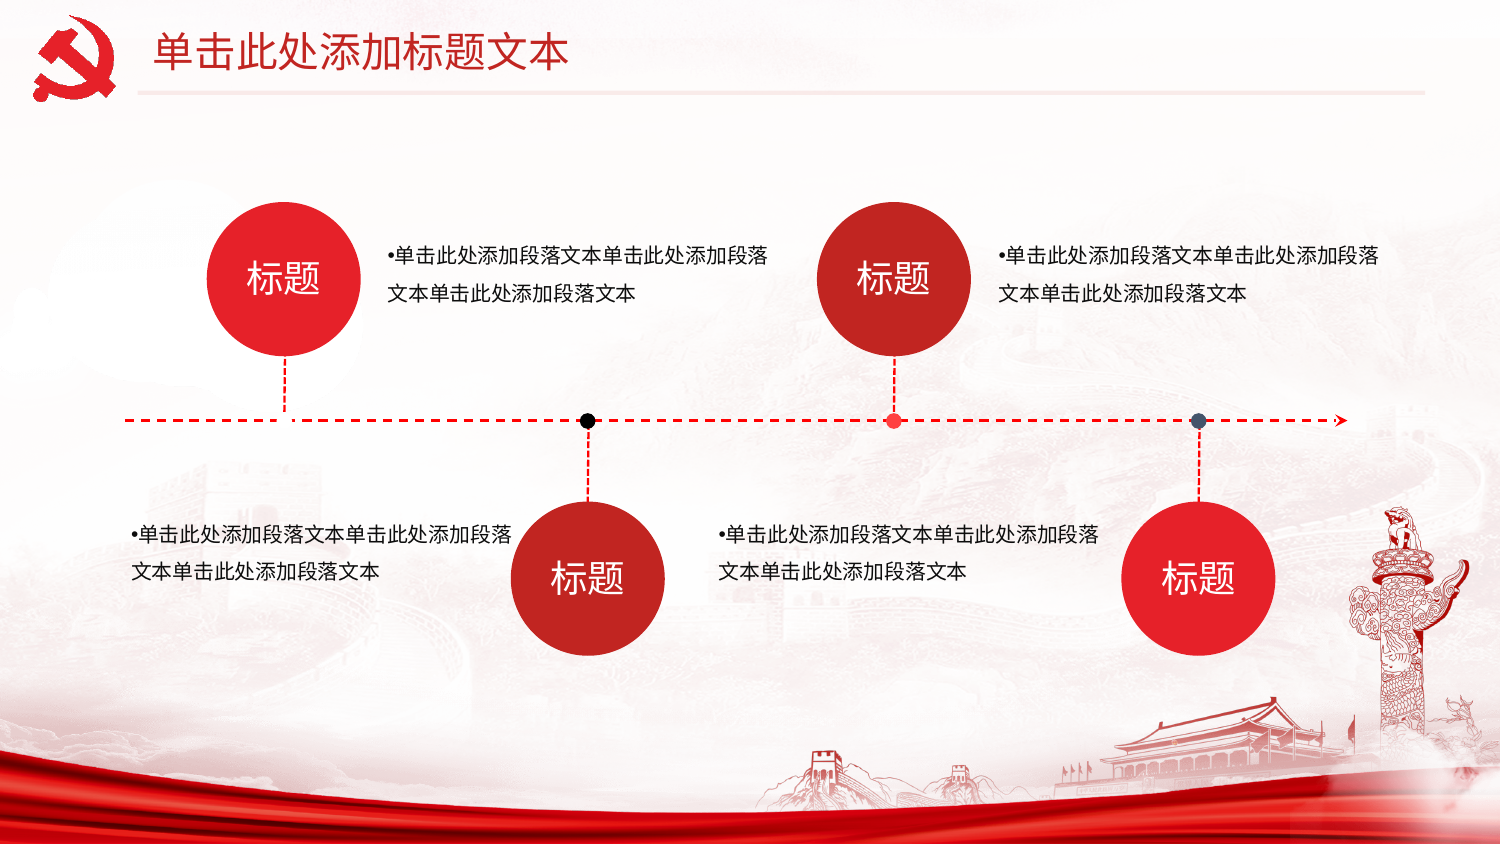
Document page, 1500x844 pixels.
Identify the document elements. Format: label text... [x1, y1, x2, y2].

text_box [1121, 501, 1276, 656]
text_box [124, 335, 1348, 504]
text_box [816, 201, 971, 357]
text_box 单击此处添加段落文本单击此处添加段落文本单击此处添加段落文本 [376, 225, 788, 335]
picture [0, 715, 1500, 844]
picture [33, 15, 116, 102]
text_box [510, 501, 665, 656]
text_box 单击此处添加标题文本 [137, 18, 657, 84]
picture [1276, 506, 1500, 593]
text_box 单击此处添加段落文本单击此处添加段落文本单击此处添加段落文本 [707, 504, 1119, 643]
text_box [206, 201, 361, 357]
text_box 单击此处添加段落文本单击此处添加段落文本单击此处添加段落文本 [119, 503, 510, 643]
text_box 单击此处添加段落文本单击此处添加段落文本单击此处添加段落文本 [987, 225, 1399, 365]
